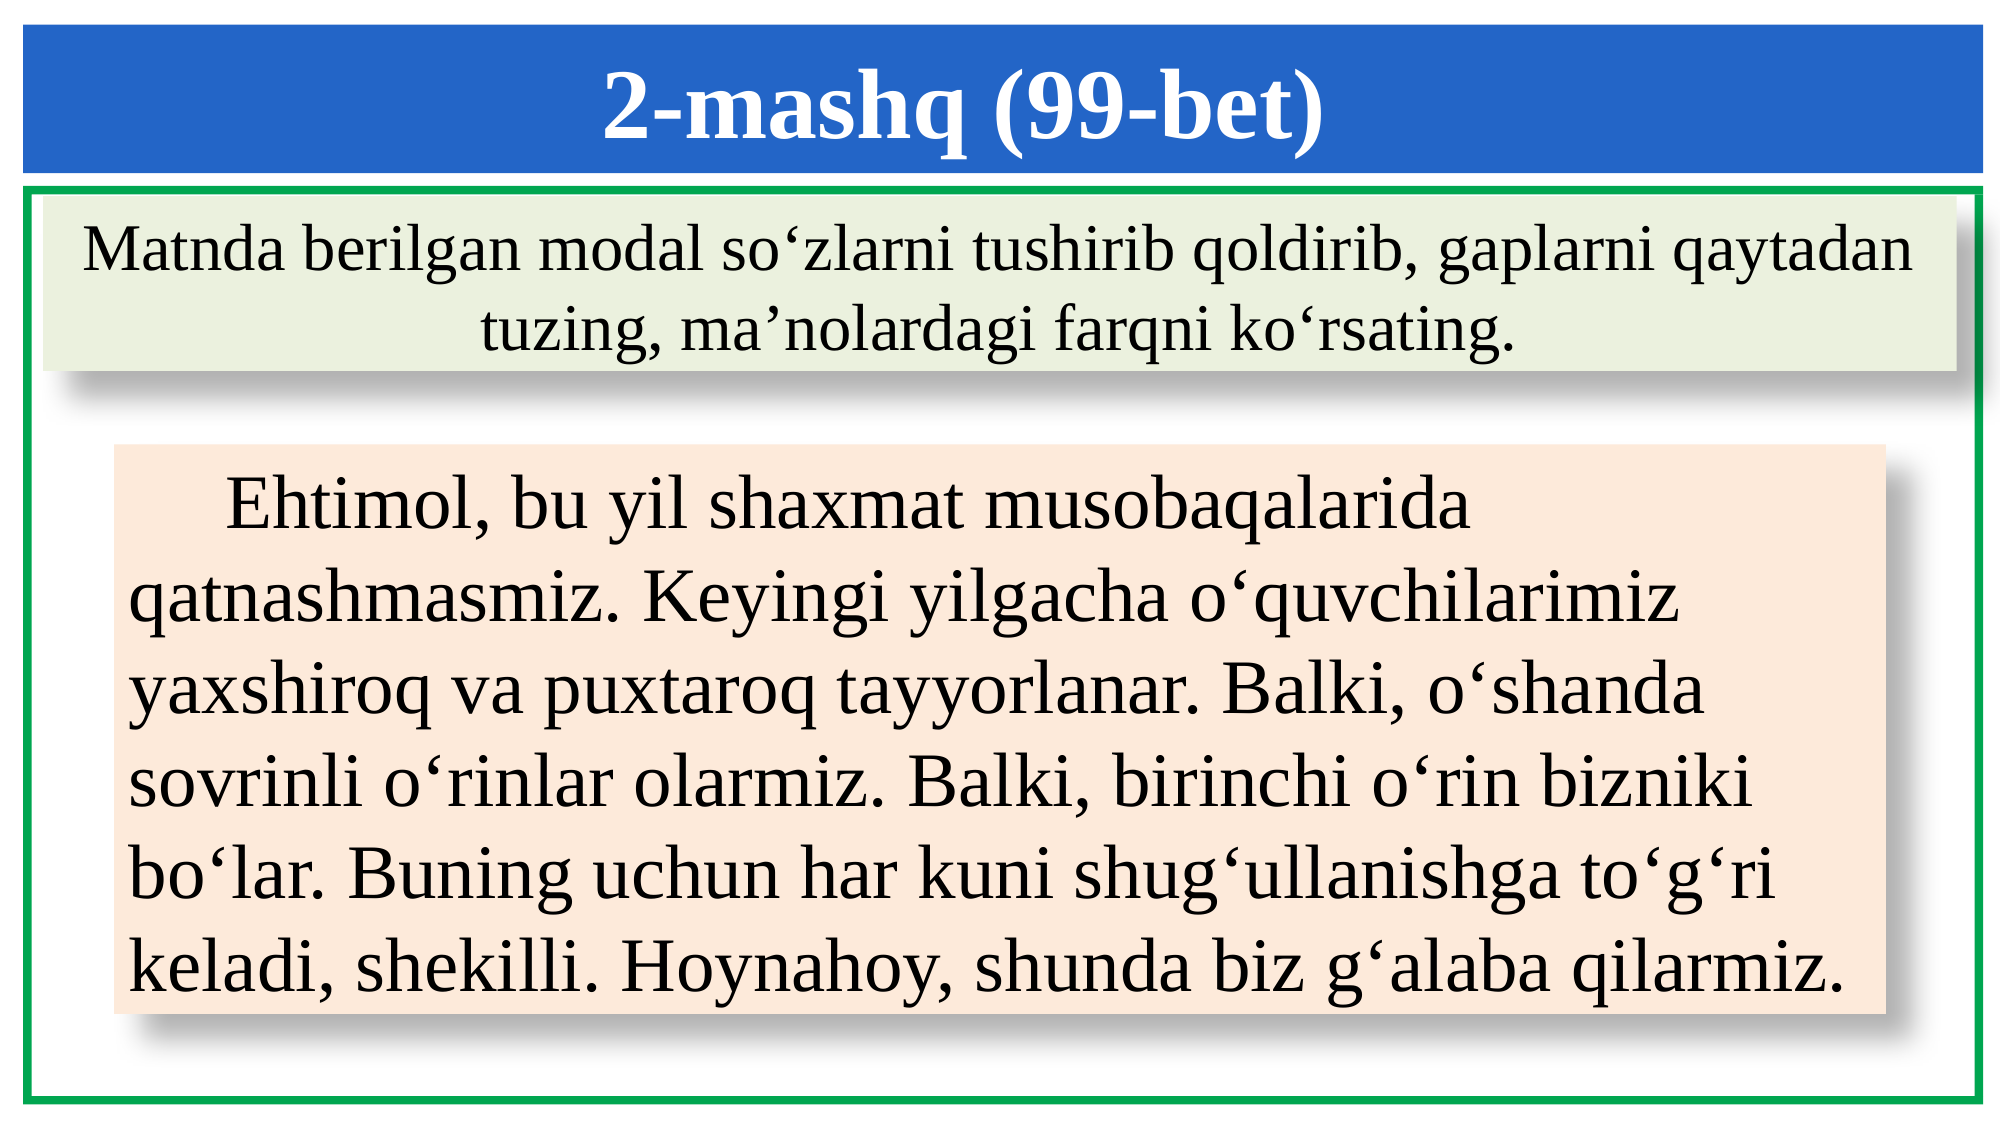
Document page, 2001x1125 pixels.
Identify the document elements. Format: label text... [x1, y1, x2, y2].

text_box 2-mashq (99-bet) [586, 30, 1461, 166]
text_box Ehtimol, bu yil shaxmat musobaqalarida qatnashmasmiz. Keyingi yilgacha o‘quvchilarimiz yaxshiroq va puxtaroq tayyorlanar. Balki, o‘shanda sovrinli o‘rinlar olarmiz. Balki, birinchi o‘rin bizniki bo‘lar. Buning uchun har kuni shug‘ullanishga to‘g‘ri keladi, shekilli. Hoynahoy, shunda biz g‘alaba qilarmiz. [114, 444, 1886, 1014]
text_box Matnda berilgan modal so‘zlarni tushirib qoldirib, gaplarni qaytadan tuzing, ma’nolardagi farqni ko‘rsating. [43, 196, 1957, 371]
